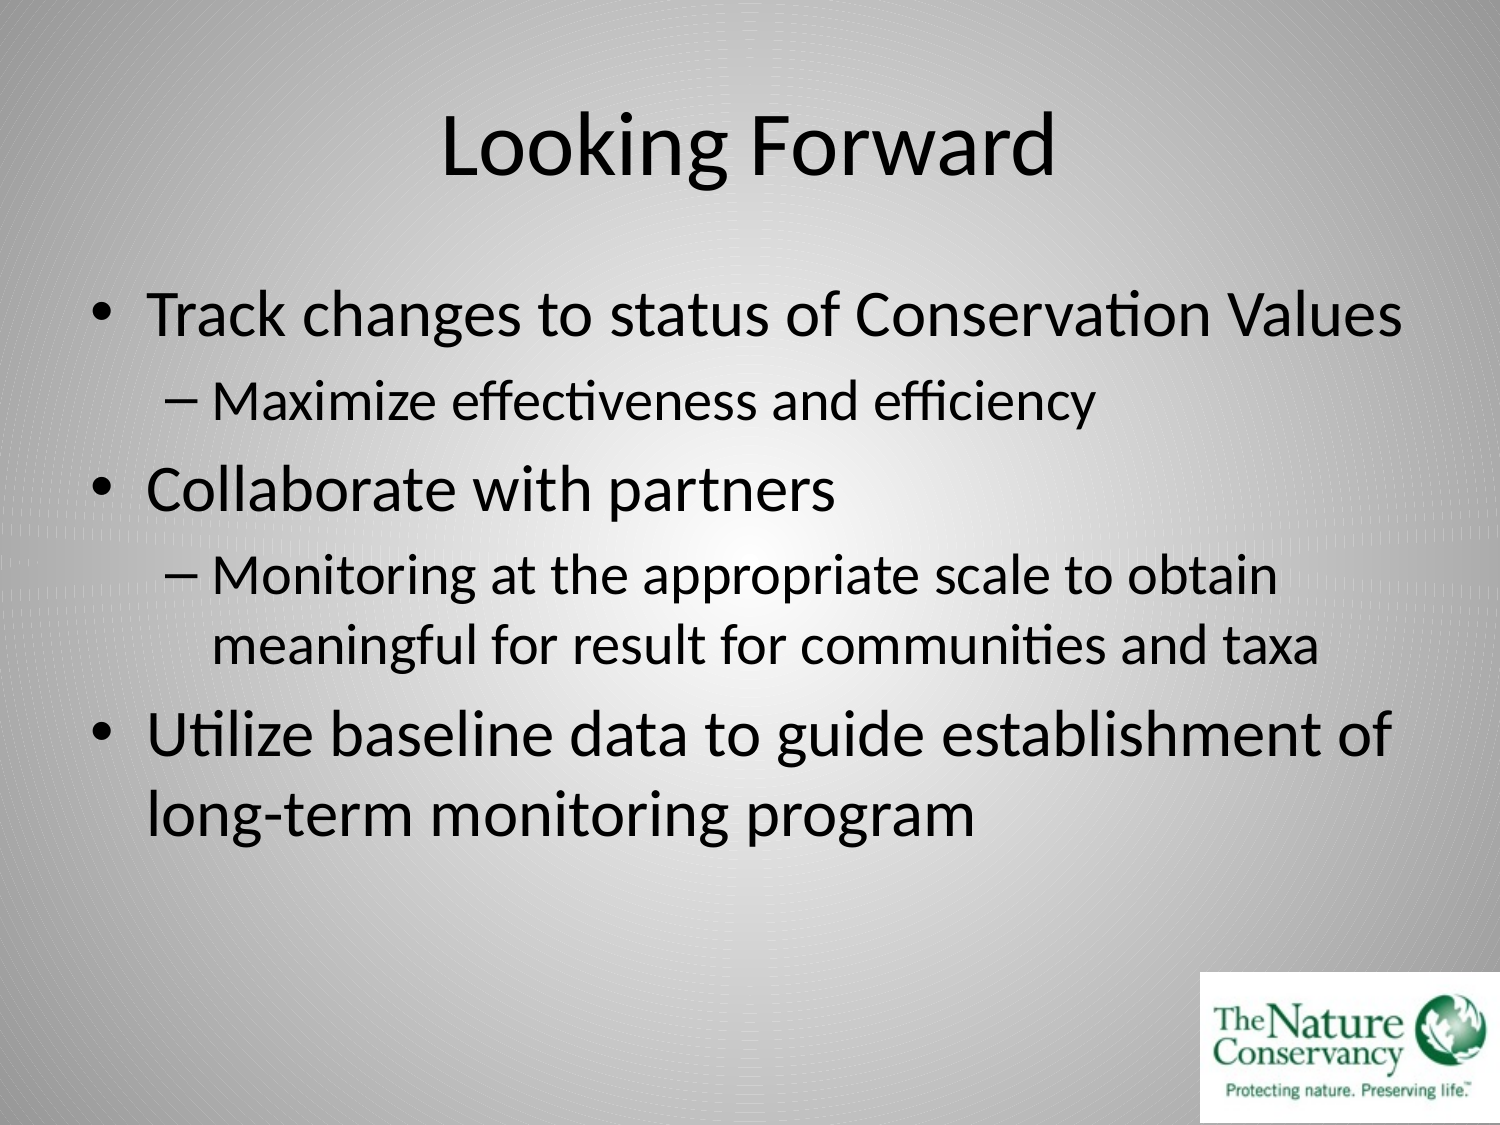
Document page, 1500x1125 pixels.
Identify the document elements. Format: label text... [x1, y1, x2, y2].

list Track changes to status of Conservation Values Maximize effectiveness and efficiency Collaborate with partners Monitoring at the appropriate scale to obtain meaningful for result for communities and taxa Utilize baseline data to guide establishment of long-term monitoring program [75, 262, 1425, 1005]
title Looking Forward [75, 45, 1425, 233]
picture [1199, 972, 1500, 1124]
